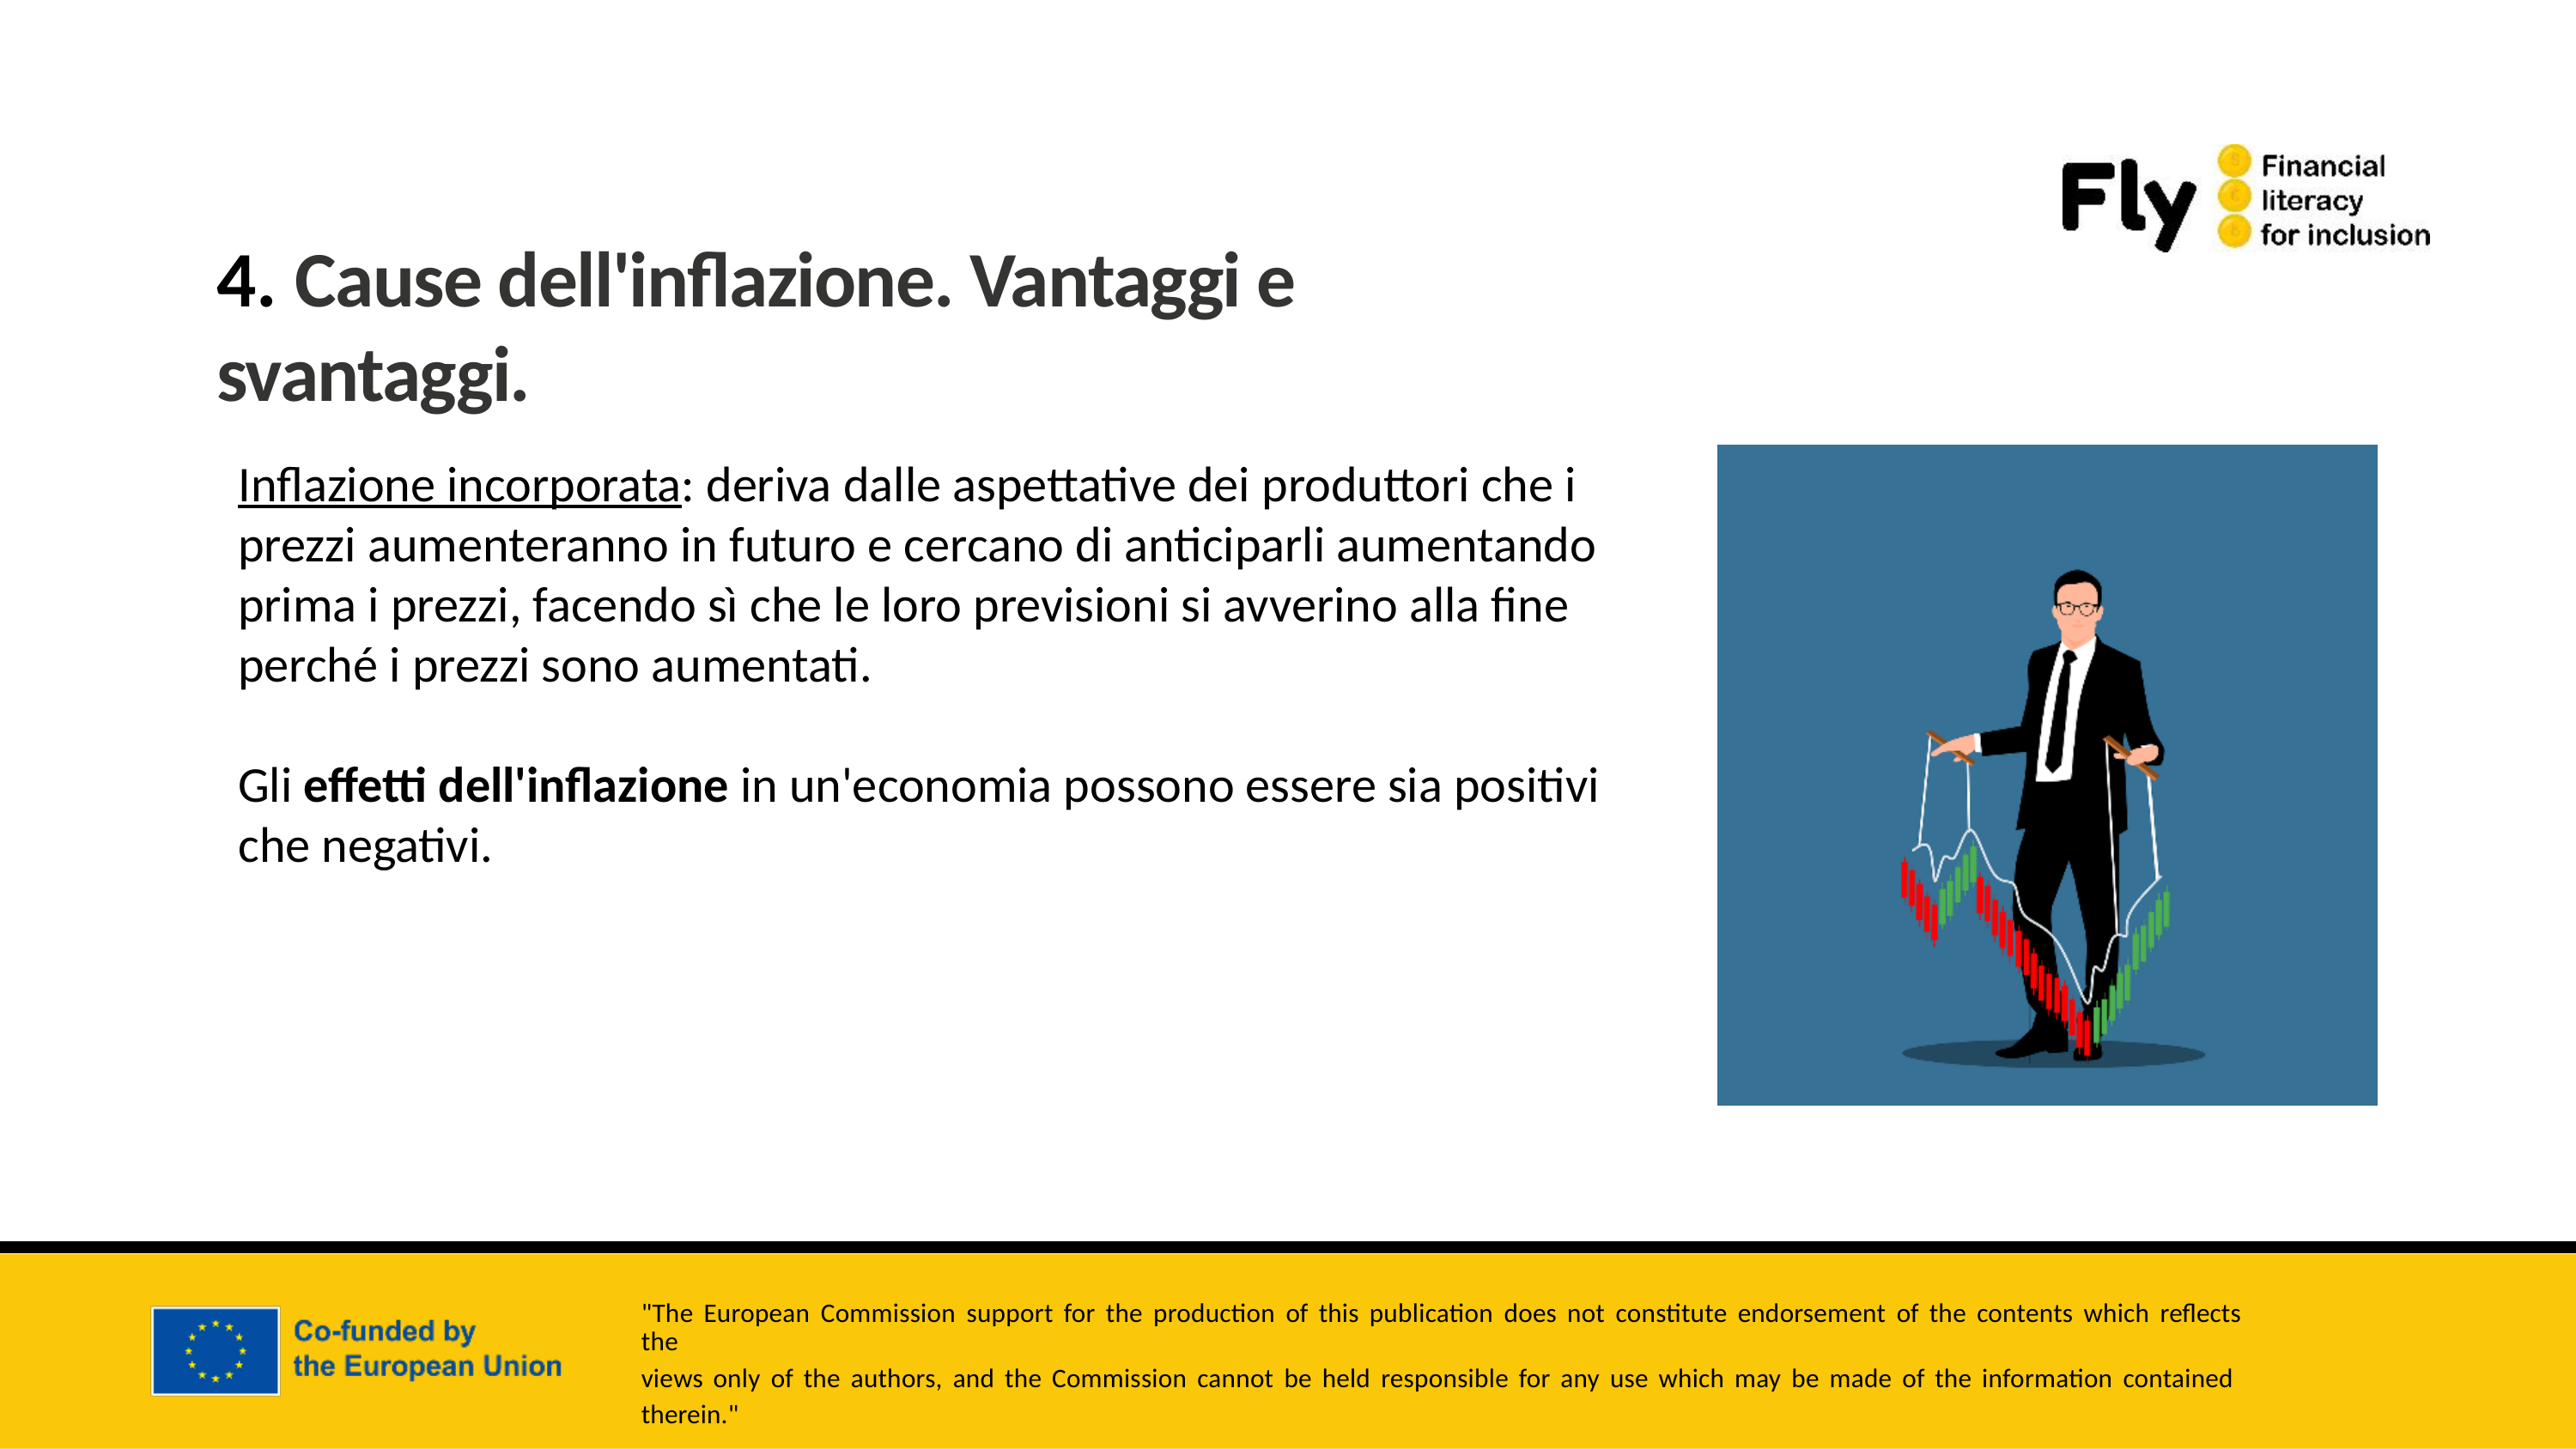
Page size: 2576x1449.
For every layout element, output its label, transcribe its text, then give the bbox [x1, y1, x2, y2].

text_box Inflazione incorporata: deriva dalle aspettative dei produttori che i prezzi aumenteranno in futuro e cercano di anticiparli aumentando prima i prezzi, facendo sì che le loro previsioni si avverino alla fine perché i prezzi sono aumentati. Gli effetti dell'inflazione in un'economia possono essere sia positivi che negativi. [225, 445, 1631, 999]
picture [2063, 144, 2430, 252]
text_box 4. Cause dell'inflazione. Vantaggi e svantaggi. [204, 221, 1621, 423]
picture [1716, 445, 2378, 1106]
picture [149, 1304, 593, 1399]
